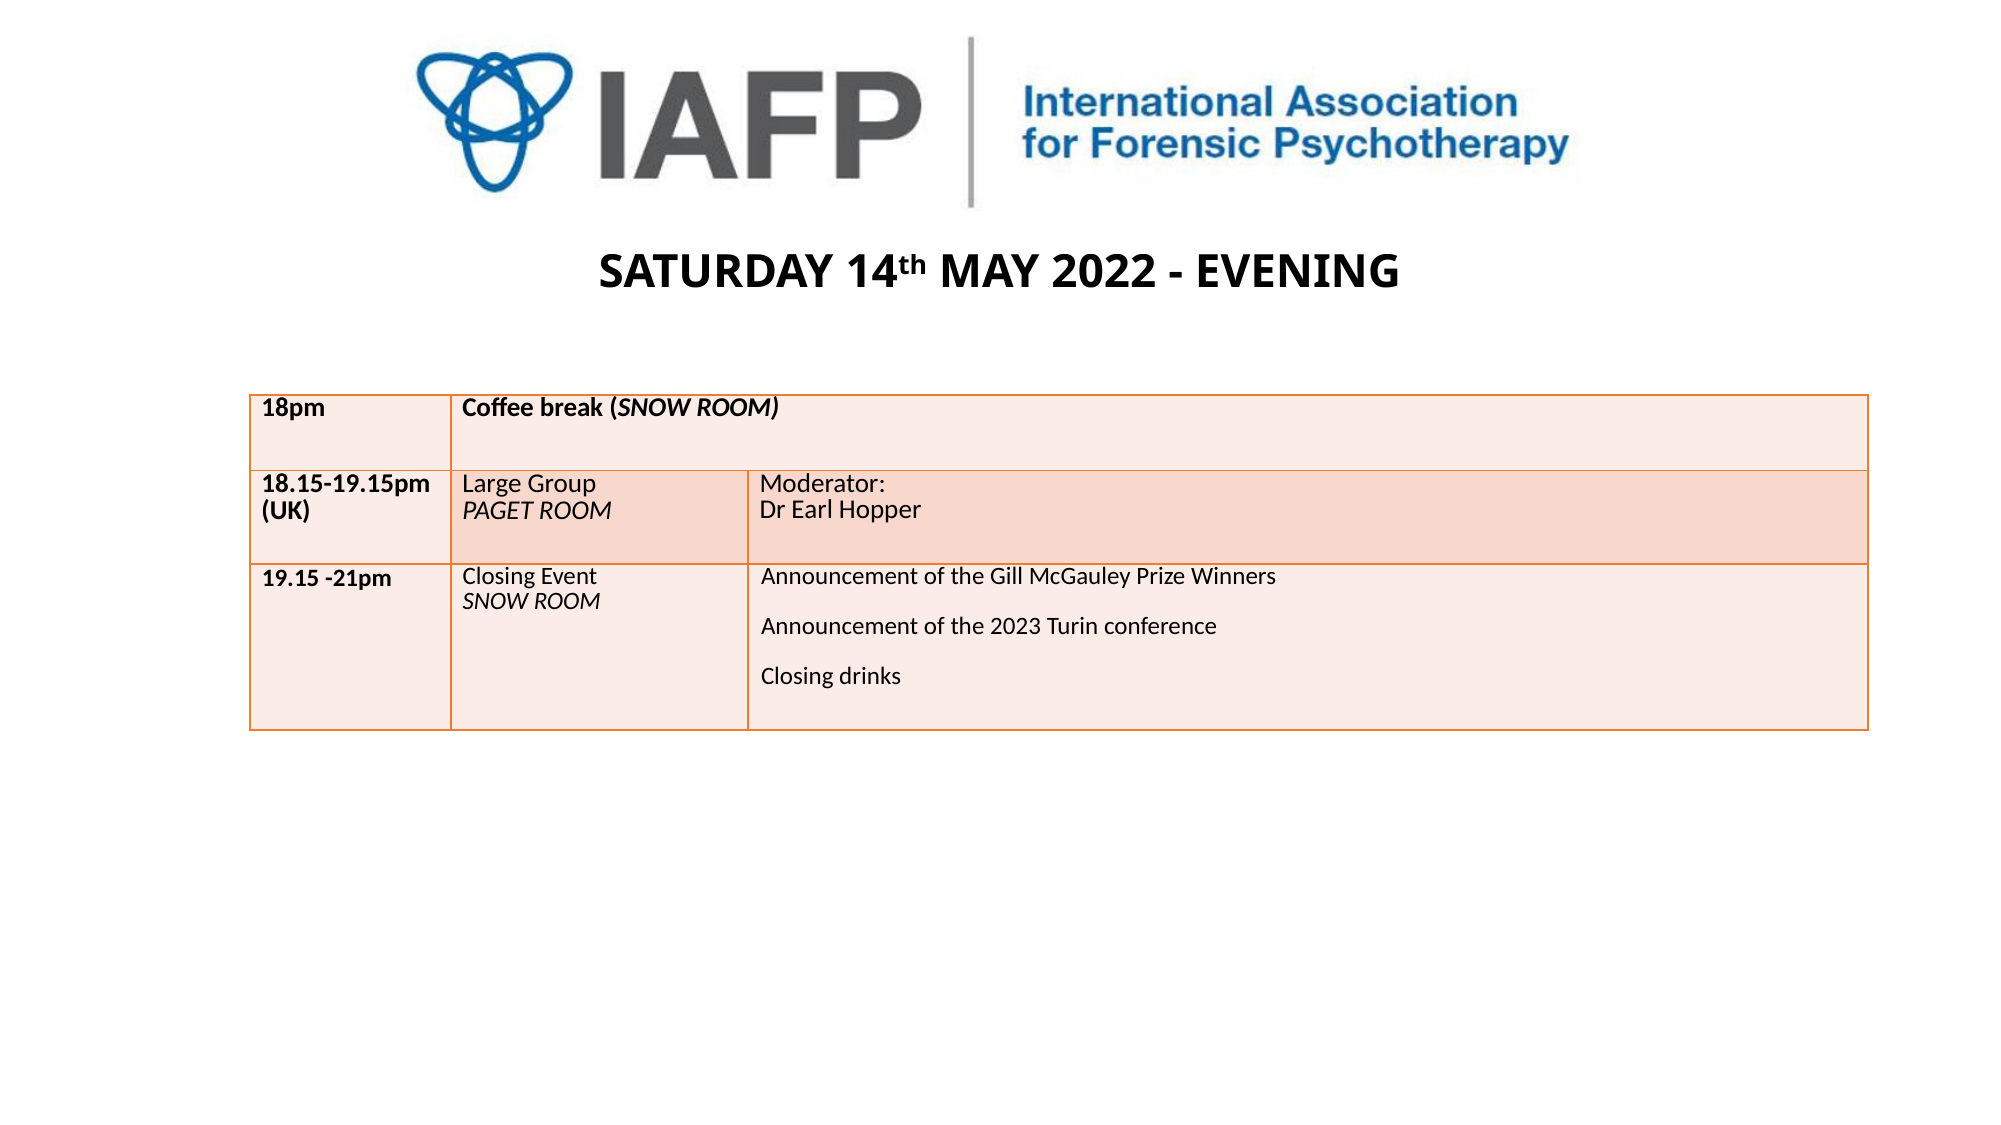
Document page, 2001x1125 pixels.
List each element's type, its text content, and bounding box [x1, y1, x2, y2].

table_header Coffee break (SNOW ROOM) [452, 396, 1867, 470]
table_header 18pm [251, 396, 450, 470]
title SATURDAY 14th MAY 2022 - EVENING [249, 226, 1750, 306]
table_cell Closing Event SNOW ROOM [452, 565, 747, 729]
table_cell Large Group PAGET ROOM [452, 471, 747, 563]
table_cell Announcement of the Gill McGauley Prize Winners Announcement of the 2023 Turin conference Closing drinks [749, 565, 1867, 729]
table_cell Moderator: Dr Earl Hopper [749, 471, 1867, 563]
picture [363, 0, 1673, 254]
table_cell 18.15-19.15pm (UK) [251, 471, 450, 563]
table_cell 19.15 -21pm [251, 565, 450, 729]
